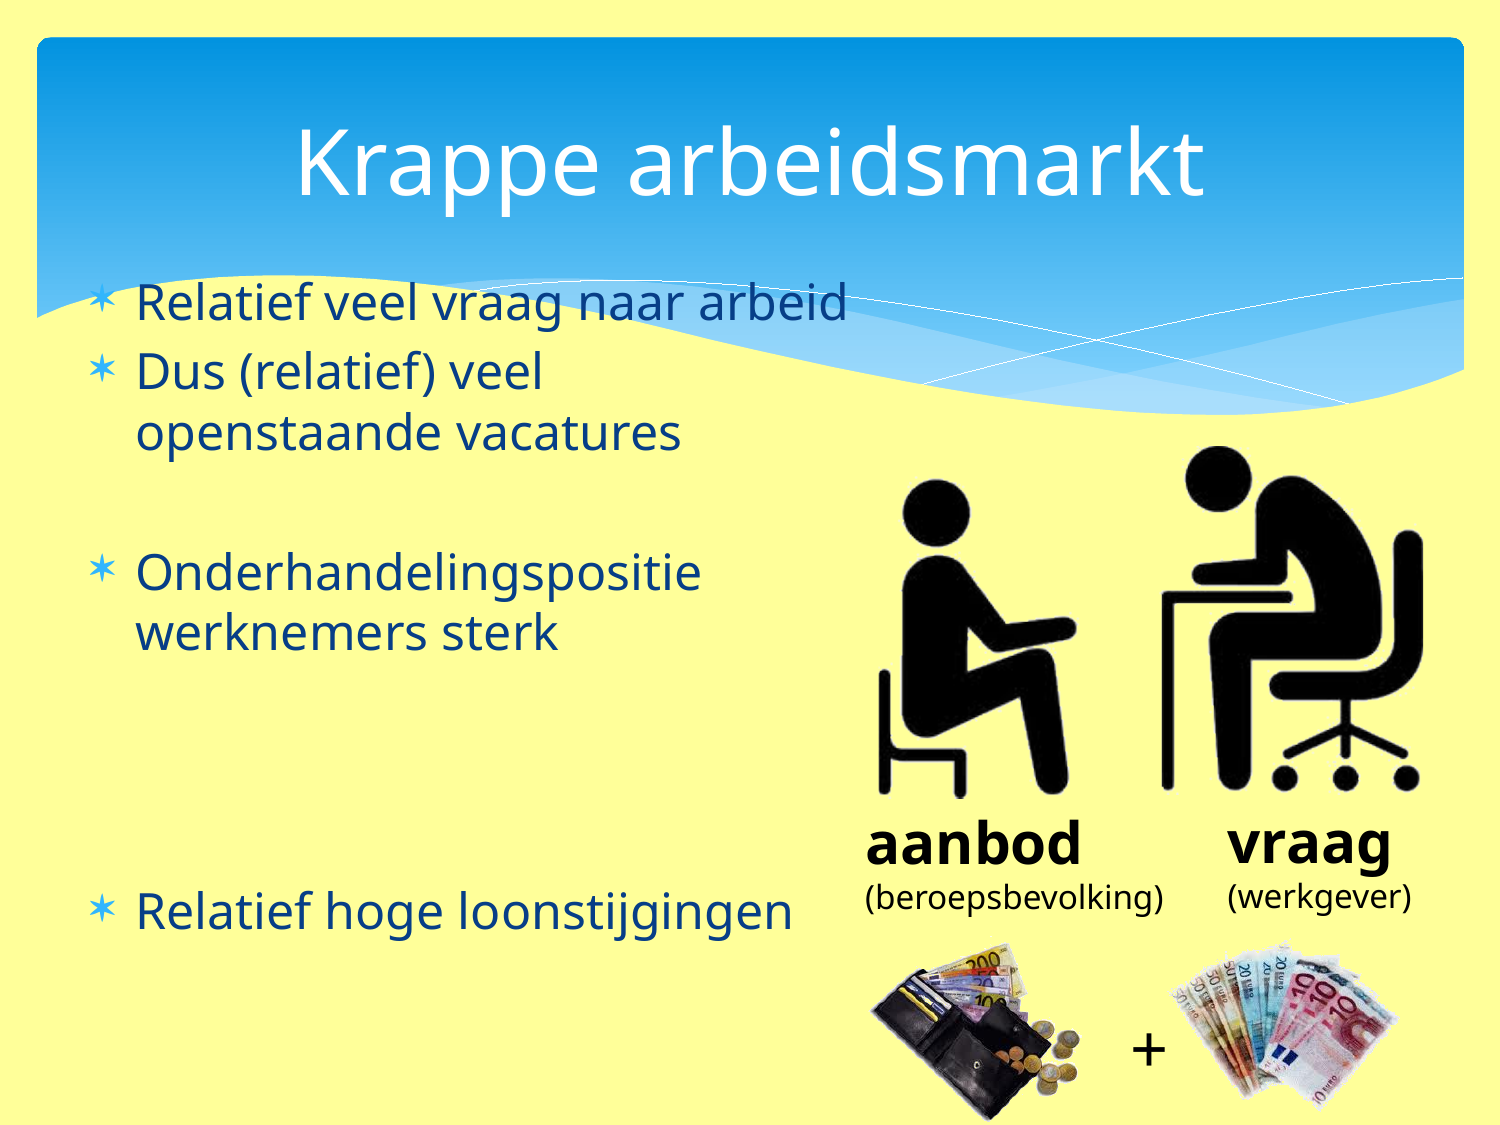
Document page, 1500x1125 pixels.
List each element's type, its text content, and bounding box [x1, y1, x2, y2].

picture [878, 445, 1094, 799]
text_box aanbod (beroepsbevolking) [850, 798, 1179, 924]
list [1141, 445, 1424, 795]
list Relatief veel vraag naar arbeid Dus (relatief) veel openstaande vacatures Onderhandelingspositie werknemers sterk Relatief hoge loonstijgingen [75, 262, 1152, 1125]
title Krappe arbeidsmarkt [75, 55, 1425, 261]
picture [867, 936, 1085, 1125]
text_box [1117, 936, 1402, 1113]
text_box vraag (werkgever) [1212, 800, 1427, 923]
